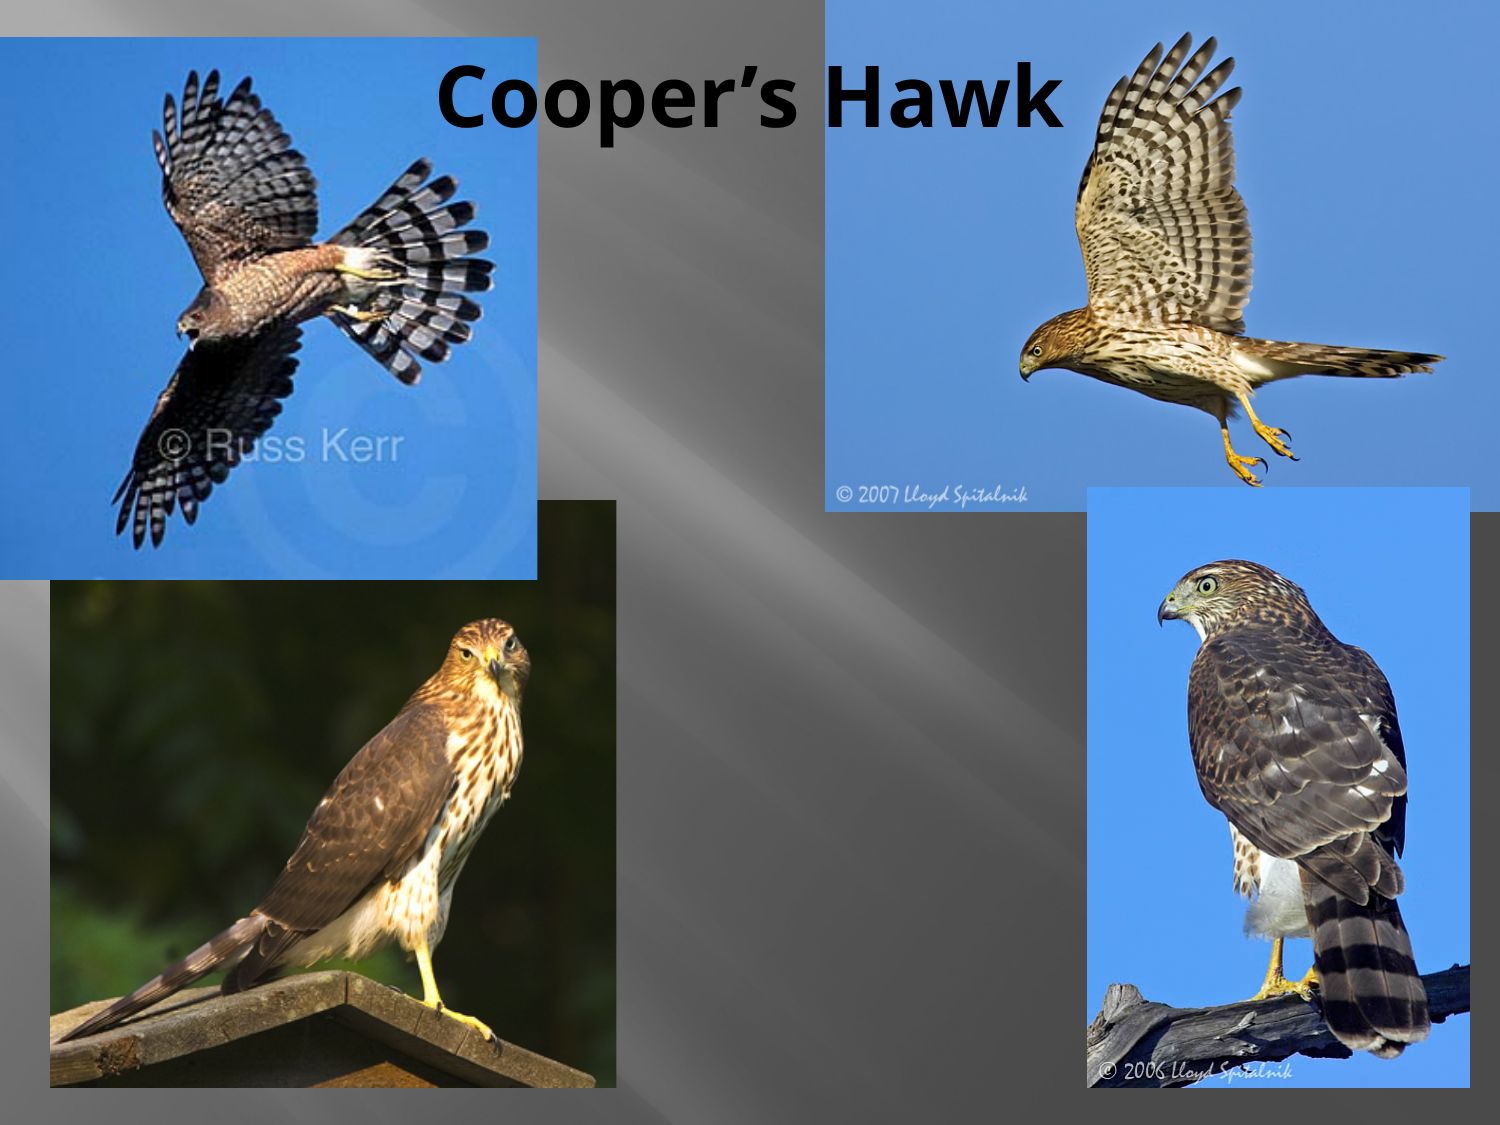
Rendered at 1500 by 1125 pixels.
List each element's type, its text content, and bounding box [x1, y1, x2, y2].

picture [0, 37, 617, 1088]
title Cooper’s Hawk [75, 0, 824, 188]
picture [824, 0, 1500, 1088]
